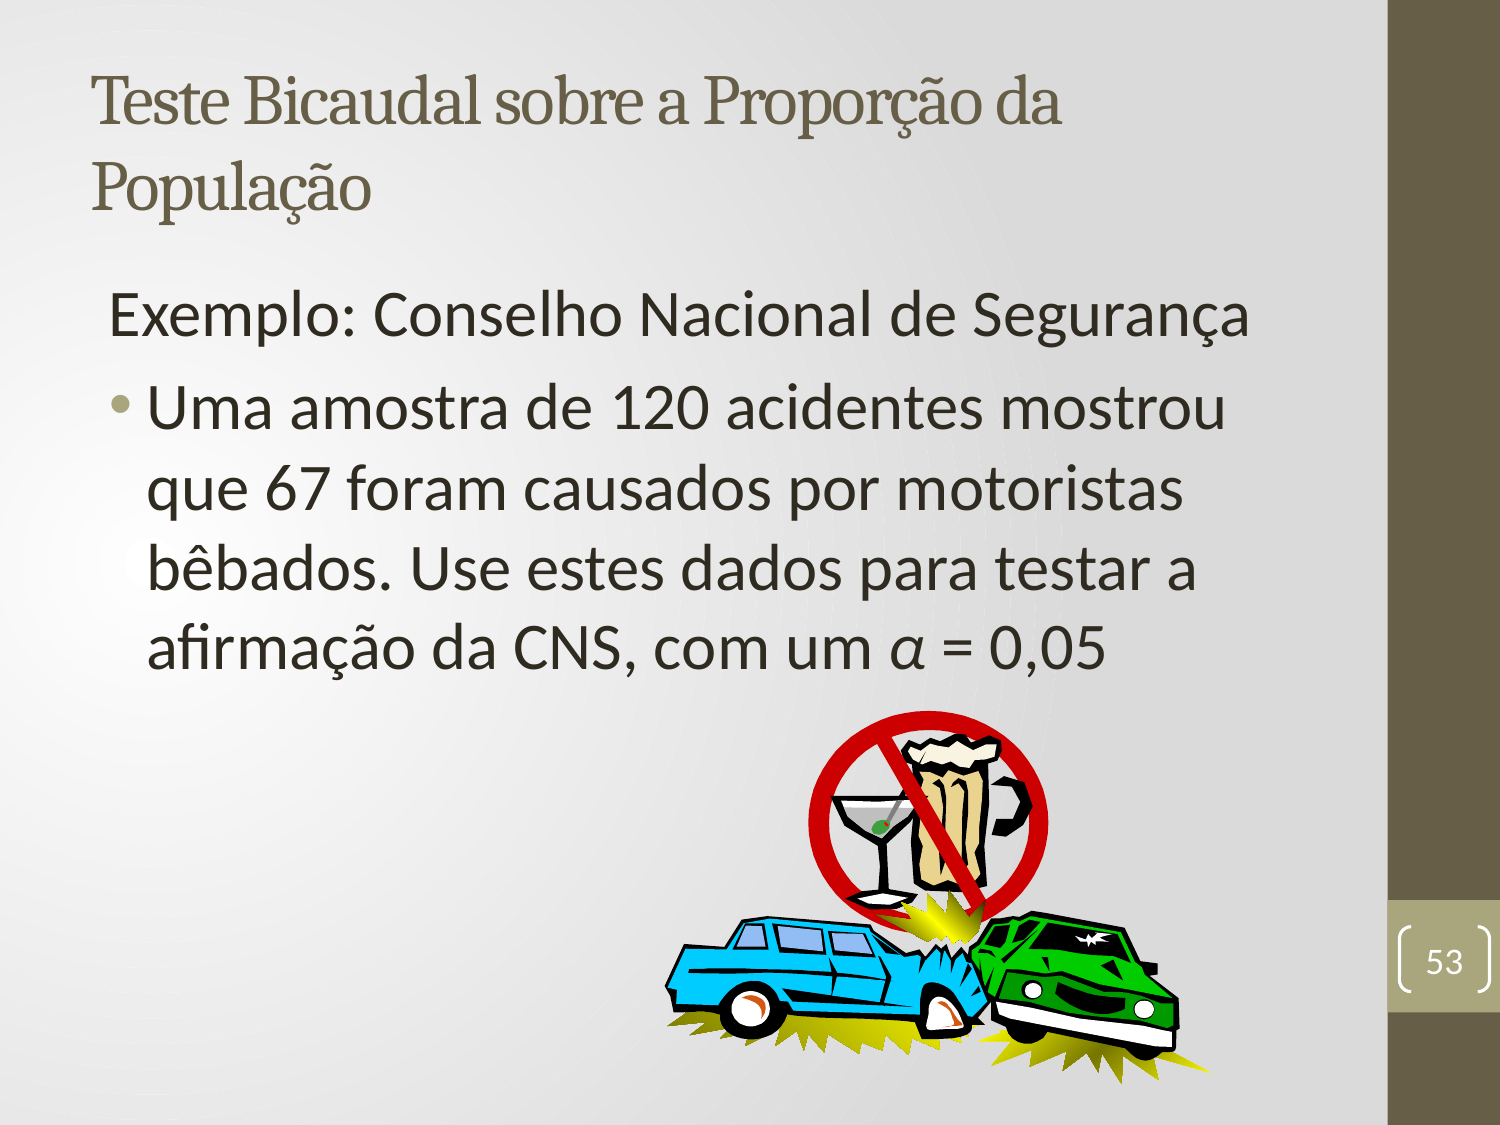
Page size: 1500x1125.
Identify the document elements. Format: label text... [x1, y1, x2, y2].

title Teste Bicaudal sobre a Proporção da População [75, 45, 1325, 233]
slide_number 53 [1397, 925, 1492, 994]
list Exemplo: Conselho Nacional de Segurança Uma amostra de 120 acidentes mostrou que 67 foram causados ​​por motoristas bêbados. Use estes dados para testar a afirmação da CNS, com um α = 0,05 [75, 262, 1325, 1050]
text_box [664, 710, 1212, 1085]
